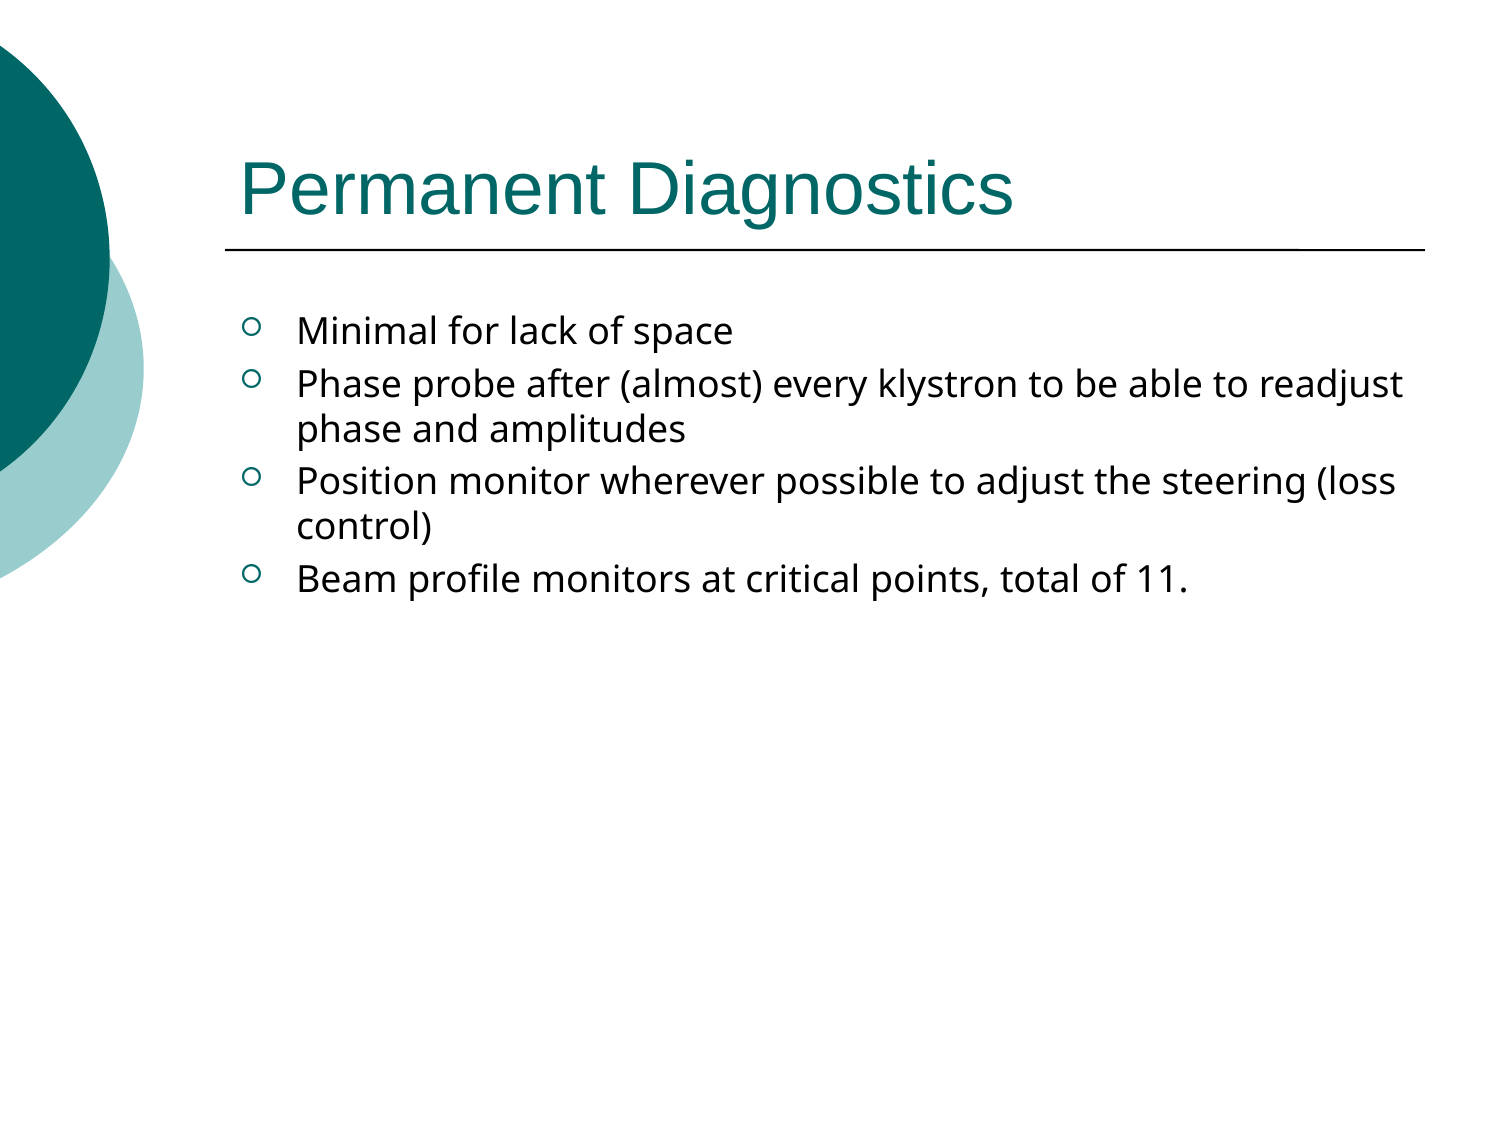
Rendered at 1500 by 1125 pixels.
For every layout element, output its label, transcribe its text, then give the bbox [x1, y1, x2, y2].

list Minimal for lack of space Phase probe after (almost) every klystron to be able to readjust phase and amplitudes Position monitor wherever possible to adjust the steering (loss control) Beam profile monitors at critical points, total of 11. [224, 299, 1425, 975]
title Permanent Diagnostics [224, 49, 1425, 238]
